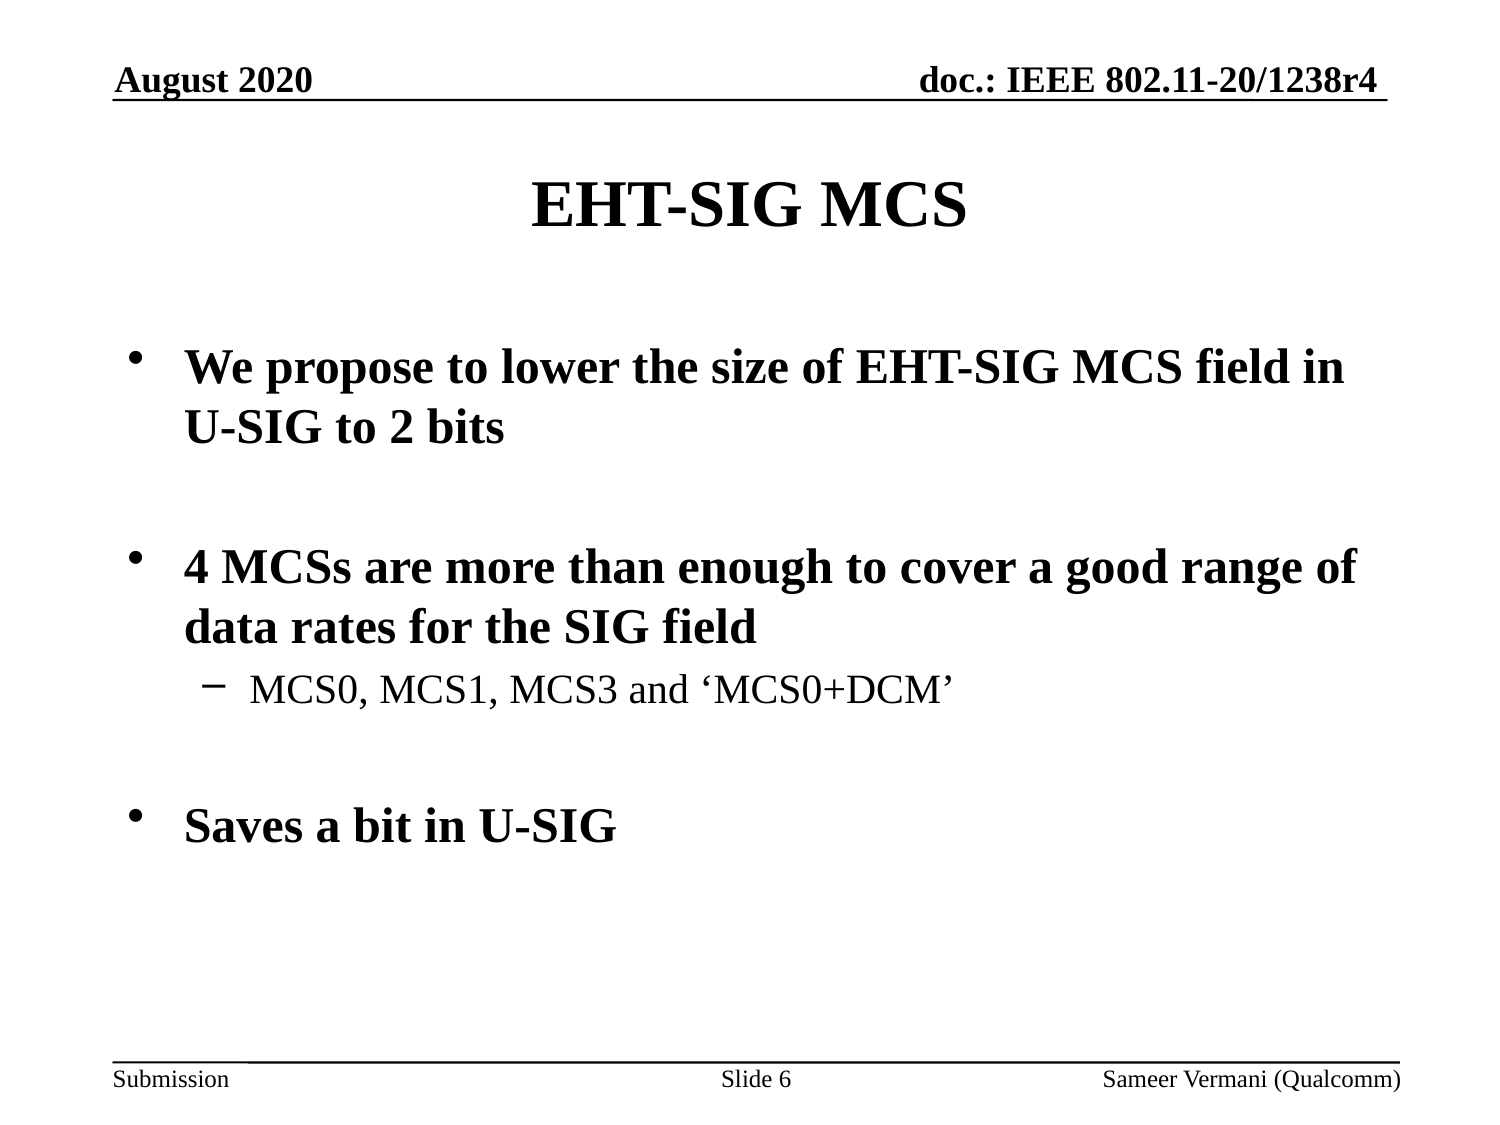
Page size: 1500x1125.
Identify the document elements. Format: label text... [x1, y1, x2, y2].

title EHT-SIG MCS [112, 112, 1388, 288]
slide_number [114, 54, 354, 101]
footer Sameer Vermani (Qualcomm) [1062, 1061, 1402, 1093]
list We propose to lower the size of EHT-SIG MCS field in U-SIG to 2 bits 4 MCSs are more than enough to cover a good range of data rates for the SIG field MCS0, MCS1, MCS3 and ‘MCS0+DCM’ Saves a bit in U-SIG [112, 326, 1388, 1002]
slide_number Slide 6 [712, 1061, 800, 1093]
